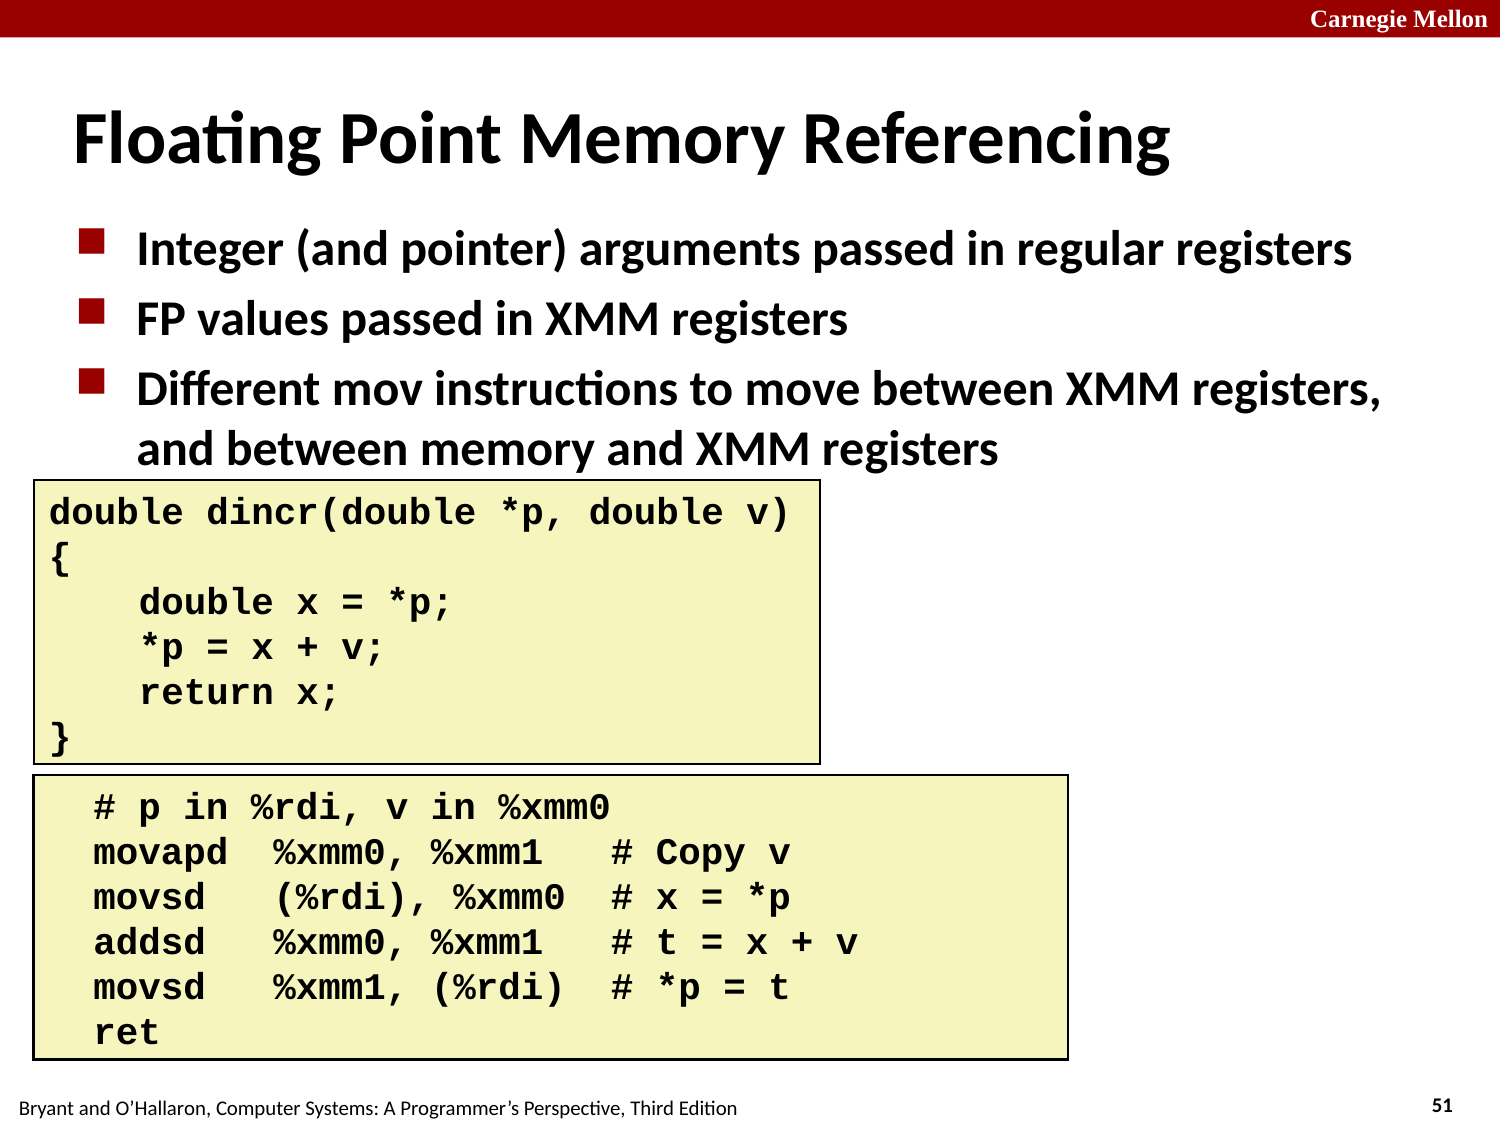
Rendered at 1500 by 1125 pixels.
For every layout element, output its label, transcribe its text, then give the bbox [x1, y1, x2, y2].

text_box # p in %rdi, v in %xmm0 movapd %xmm0, %xmm1 # Copy v movsd (%rdi), %xmm0 # x = *p addsd %xmm0, %xmm1 # t = x + v movsd %xmm1, (%rdi) # *p = t ret [33, 775, 1068, 1060]
title Floating Point Memory Referencing [58, 71, 1305, 197]
text_box double dincr(double *p, double v) { double x = *p; *p = x + v; return x; } [33, 479, 821, 765]
list Integer (and pointer) arguments passed in regular registers FP values passed in XMM registers Different mov instructions to move between XMM registers, and between memory and XMM registers [64, 207, 1448, 528]
